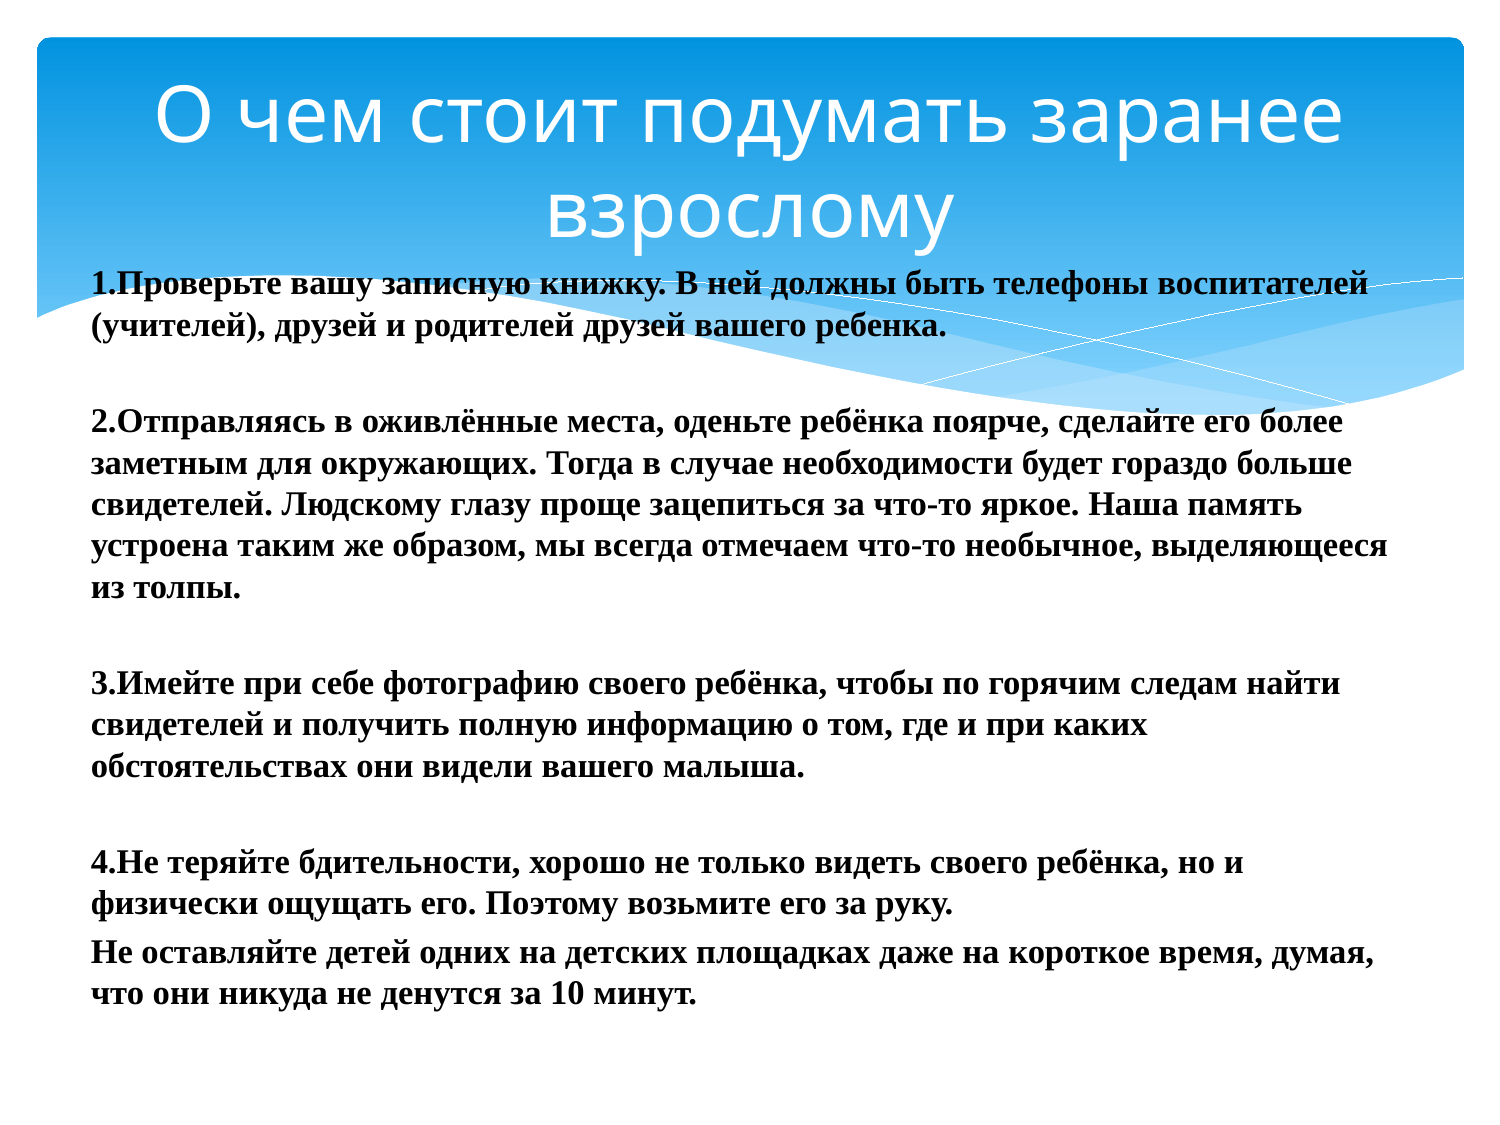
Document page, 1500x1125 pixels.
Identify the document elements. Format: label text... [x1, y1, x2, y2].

list 1.Проверьте вашу записную книжку. В ней должны быть телефоны воспитателей (учителей), друзей и родителей друзей вашего ребенка. 2.Отправляясь в оживлённые места, оденьте ребёнка поярче, сделайте его более заметным для окружающих. Тогда в случае необходимости будет гораздо больше свидетелей. Людскому глазу проще зацепиться за что-то яркое. Наша память устроена таким же образом, мы всегда отмечаем что-то необычное, выделяющееся из толпы. 3.Имейте при себе фотографию своего ребёнка, чтобы по горячим следам найти свидетелей и получить полную информацию о том, где и при каких обстоятельствах они видели вашего малыша. 4.Не теряйте бдительности, хорошо не только видеть своего ребёнка, но и физически ощущать его. Поэтому возьмите его за руку. Не оставляйте детей одних на детских площадках даже на короткое время, думая, что они никуда не денутся за 10 минут. [75, 261, 1425, 1059]
title О чем стоит подумать заранее взрослому [75, 55, 1425, 261]
